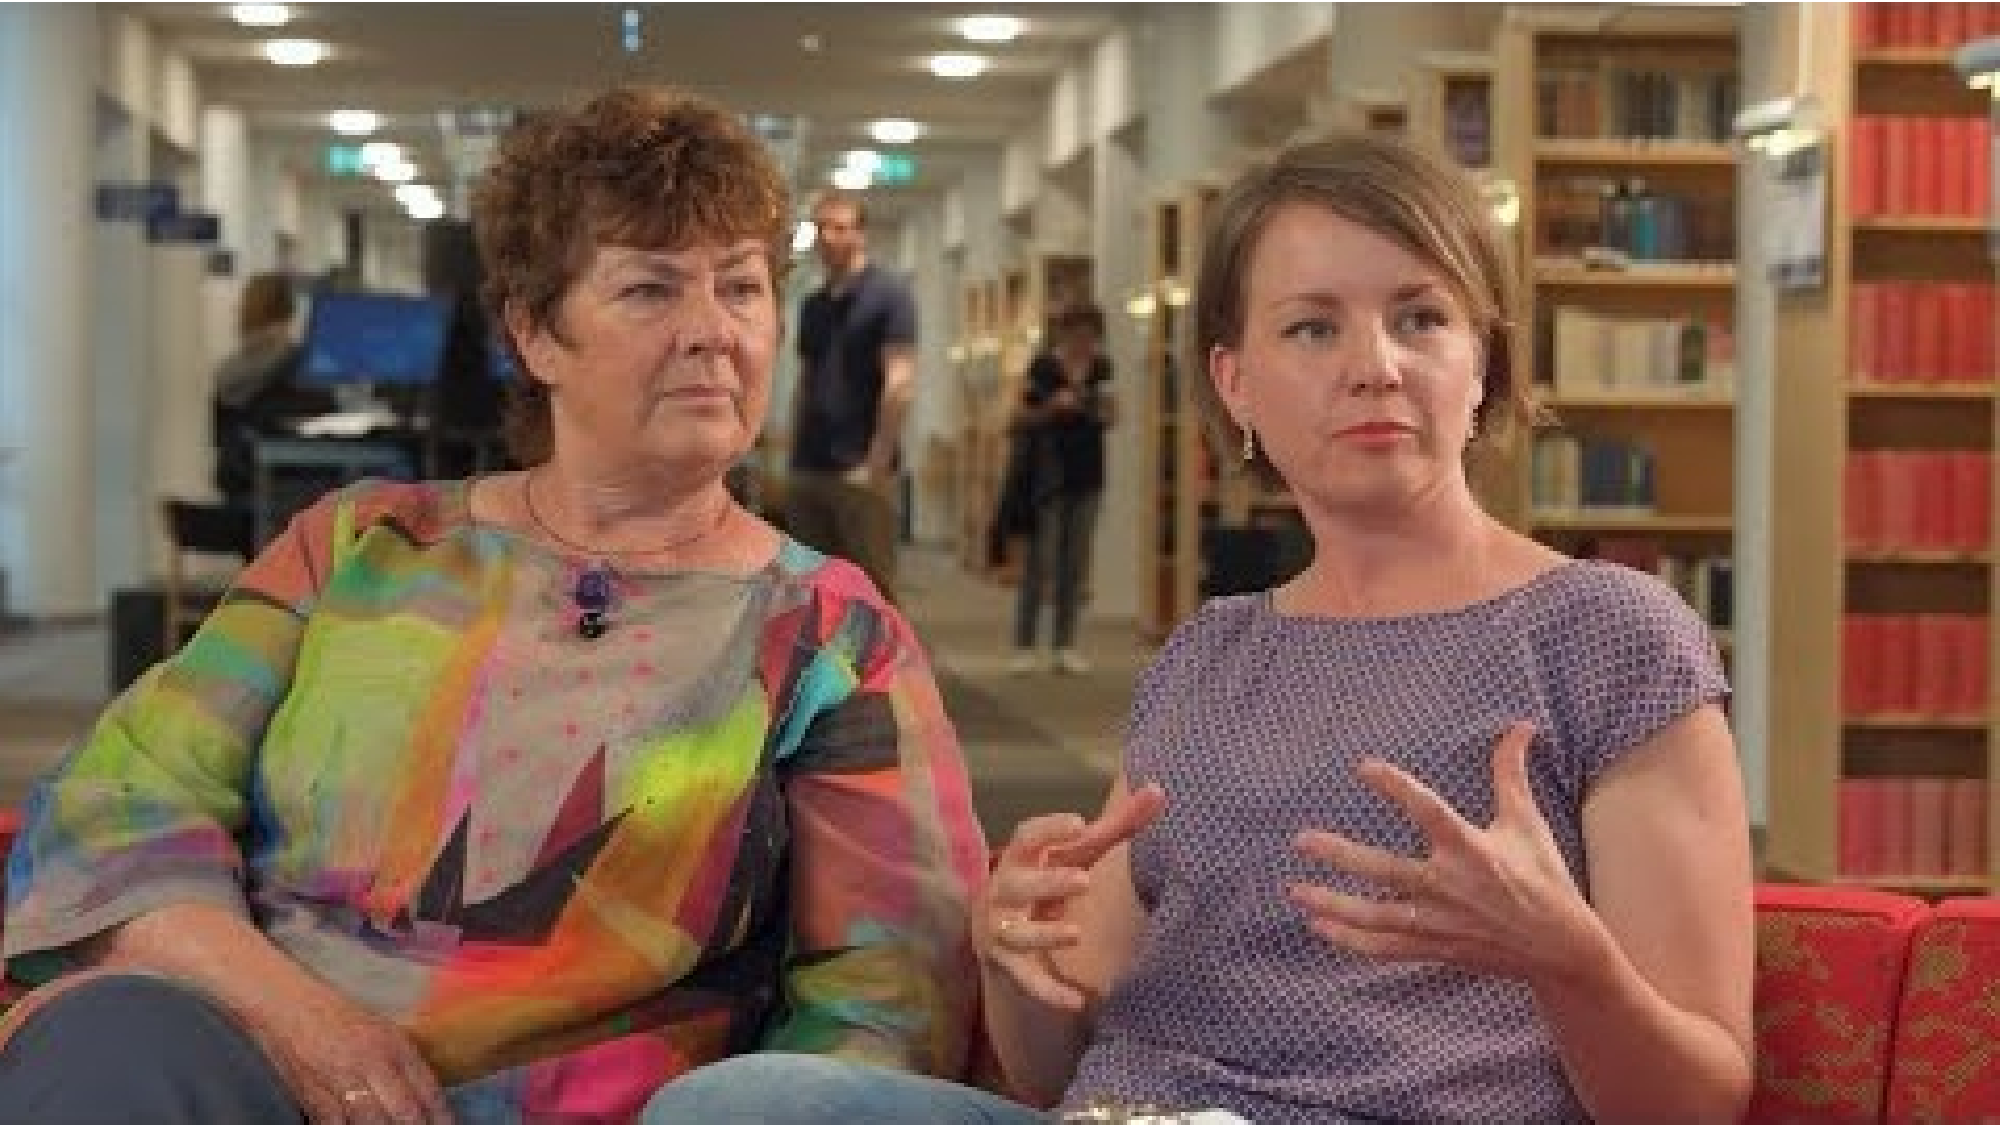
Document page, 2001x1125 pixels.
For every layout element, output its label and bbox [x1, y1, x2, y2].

text_box [0, 1, 2000, 1125]
